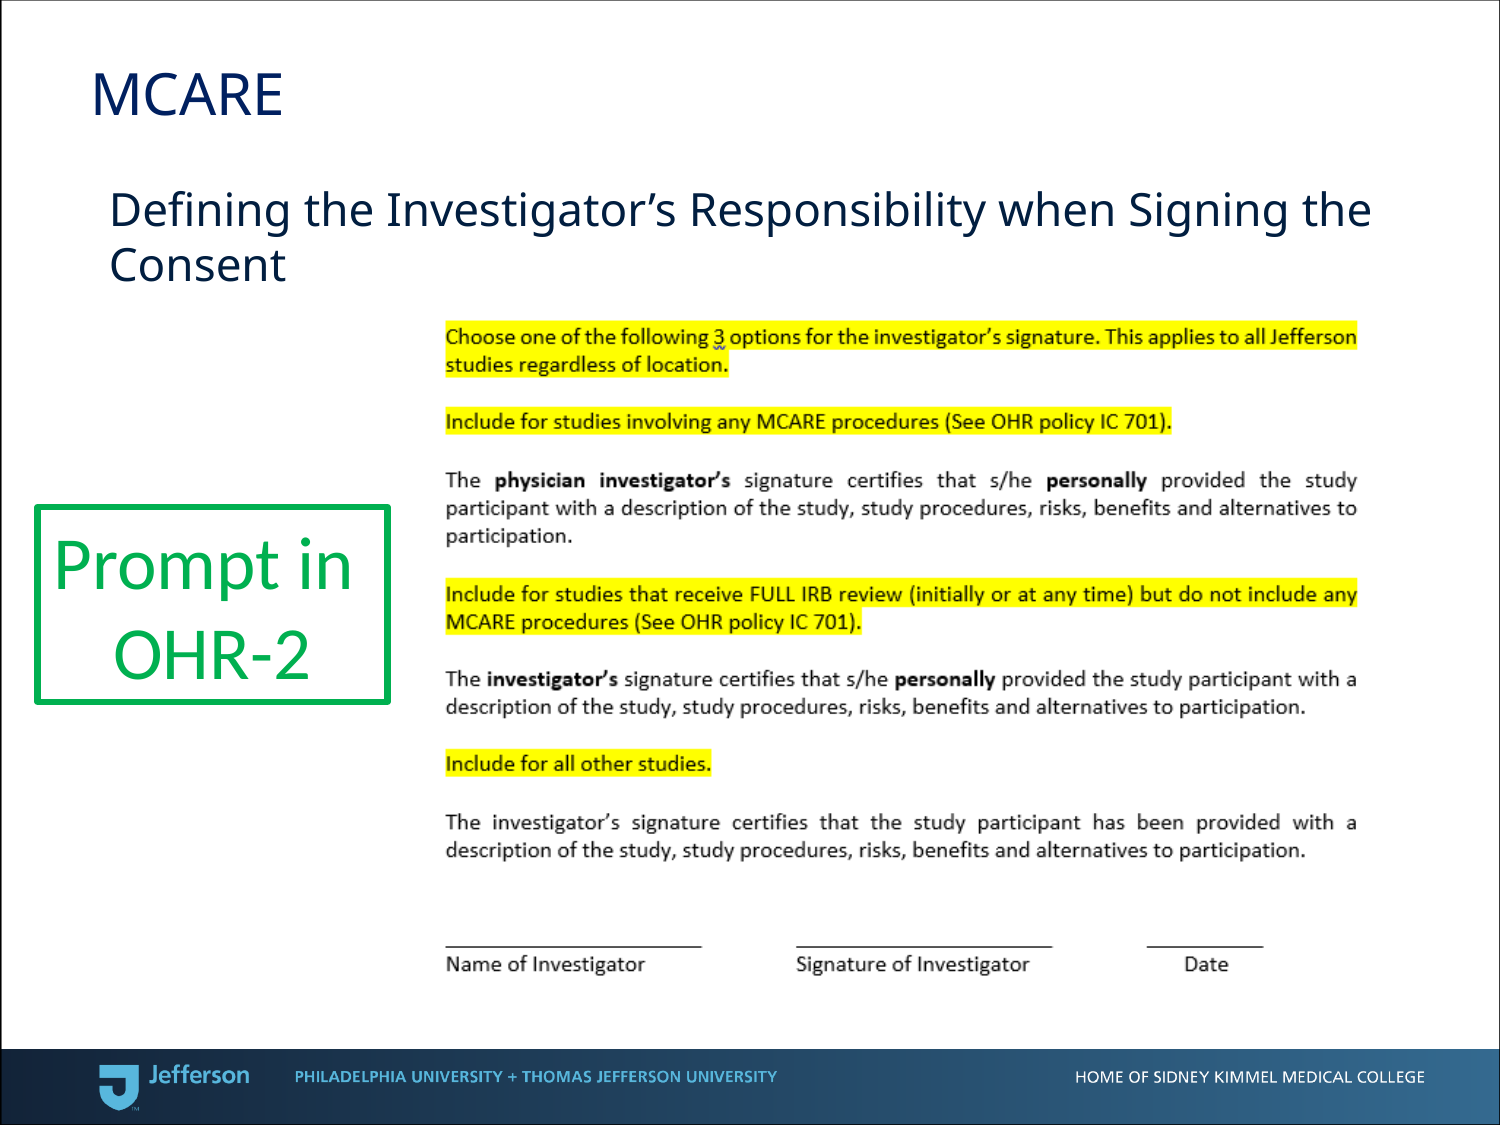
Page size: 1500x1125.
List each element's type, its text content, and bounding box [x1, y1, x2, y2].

title MCARE [75, 50, 1425, 173]
text_box Prompt in OHR-2 [37, 506, 388, 702]
list Defining the Investigator’s Responsibility when Signing the Consent [75, 173, 1425, 1038]
picture [0, 0, 1500, 1125]
